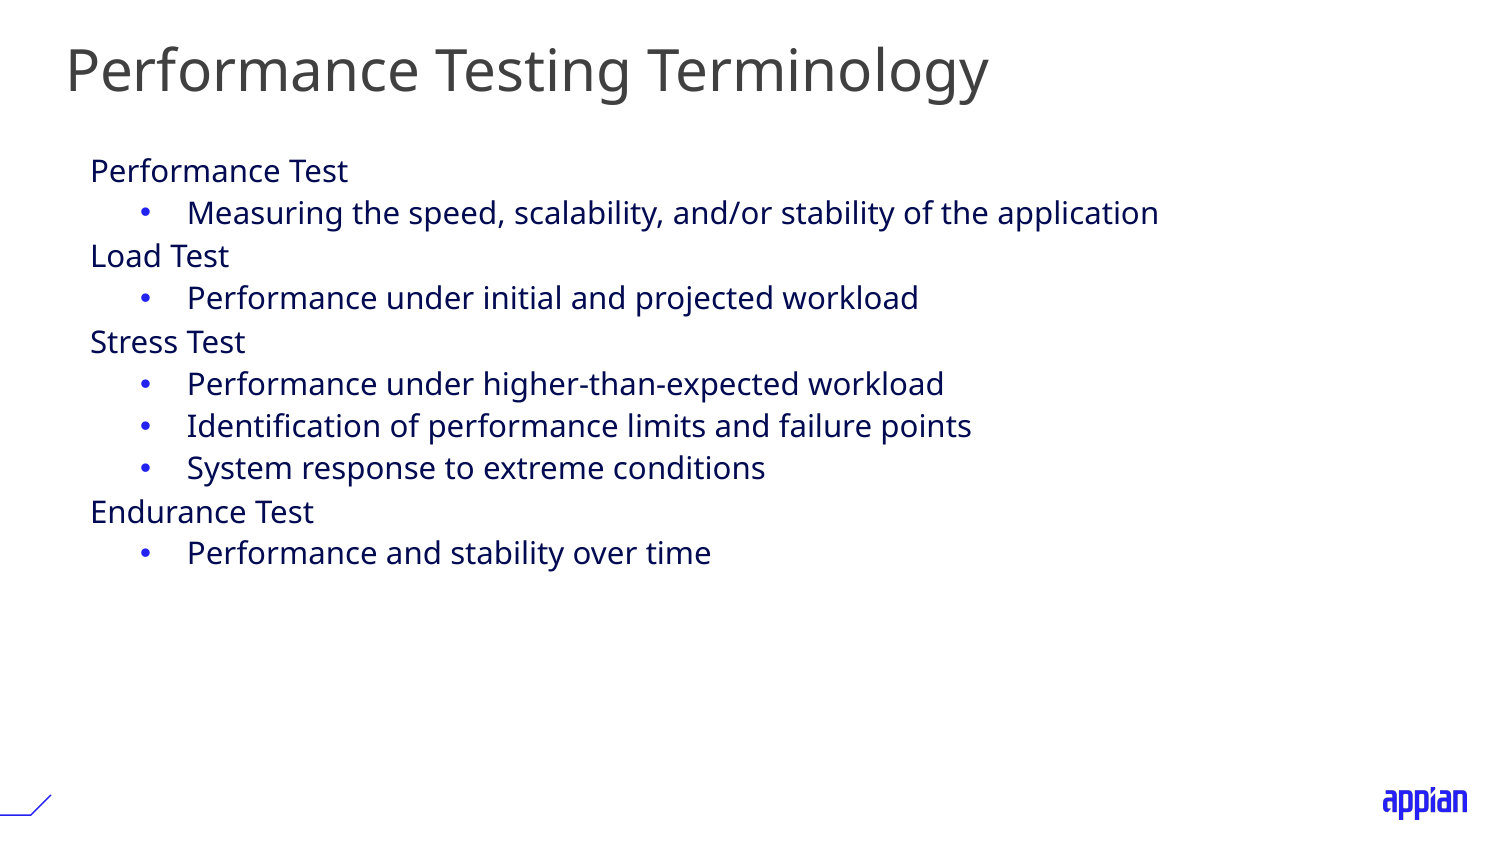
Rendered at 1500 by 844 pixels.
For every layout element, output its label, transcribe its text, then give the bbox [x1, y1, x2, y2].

picture [1383, 787, 1467, 820]
list Performance Test Measuring the speed, scalability, and/or stability of the application Load Test Performance under initial and projected workload Stress Test Performance under higher-than-expected workload Identification of performance limits and failure points System response to extreme conditions Endurance Test Performance and stability over time [50, 147, 1451, 773]
title Performance Testing Terminology [50, 33, 1451, 112]
